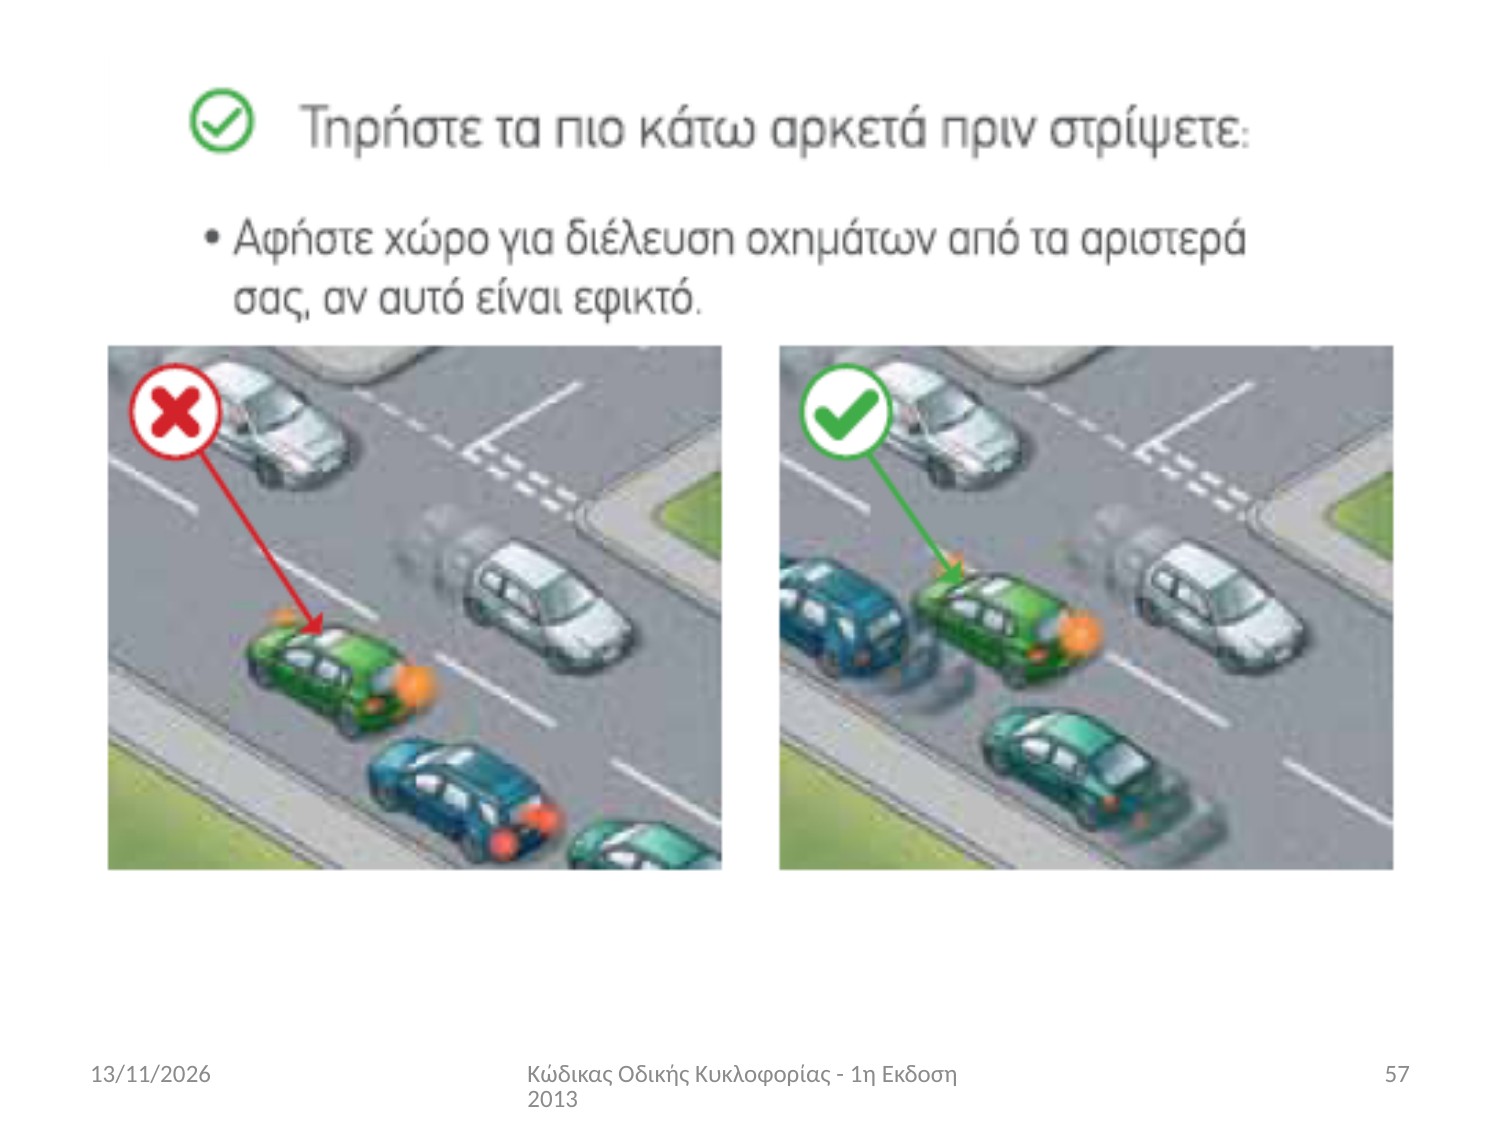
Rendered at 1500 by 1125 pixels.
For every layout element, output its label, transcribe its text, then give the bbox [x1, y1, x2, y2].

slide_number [75, 1042, 425, 1103]
footer Κώδικας Οδικής Κυκλοφορίας - 1η Εκδοση 2013 [512, 1042, 988, 1103]
slide_number 57 [1074, 1042, 1425, 1103]
picture [108, 49, 1426, 169]
picture [51, 212, 1463, 888]
